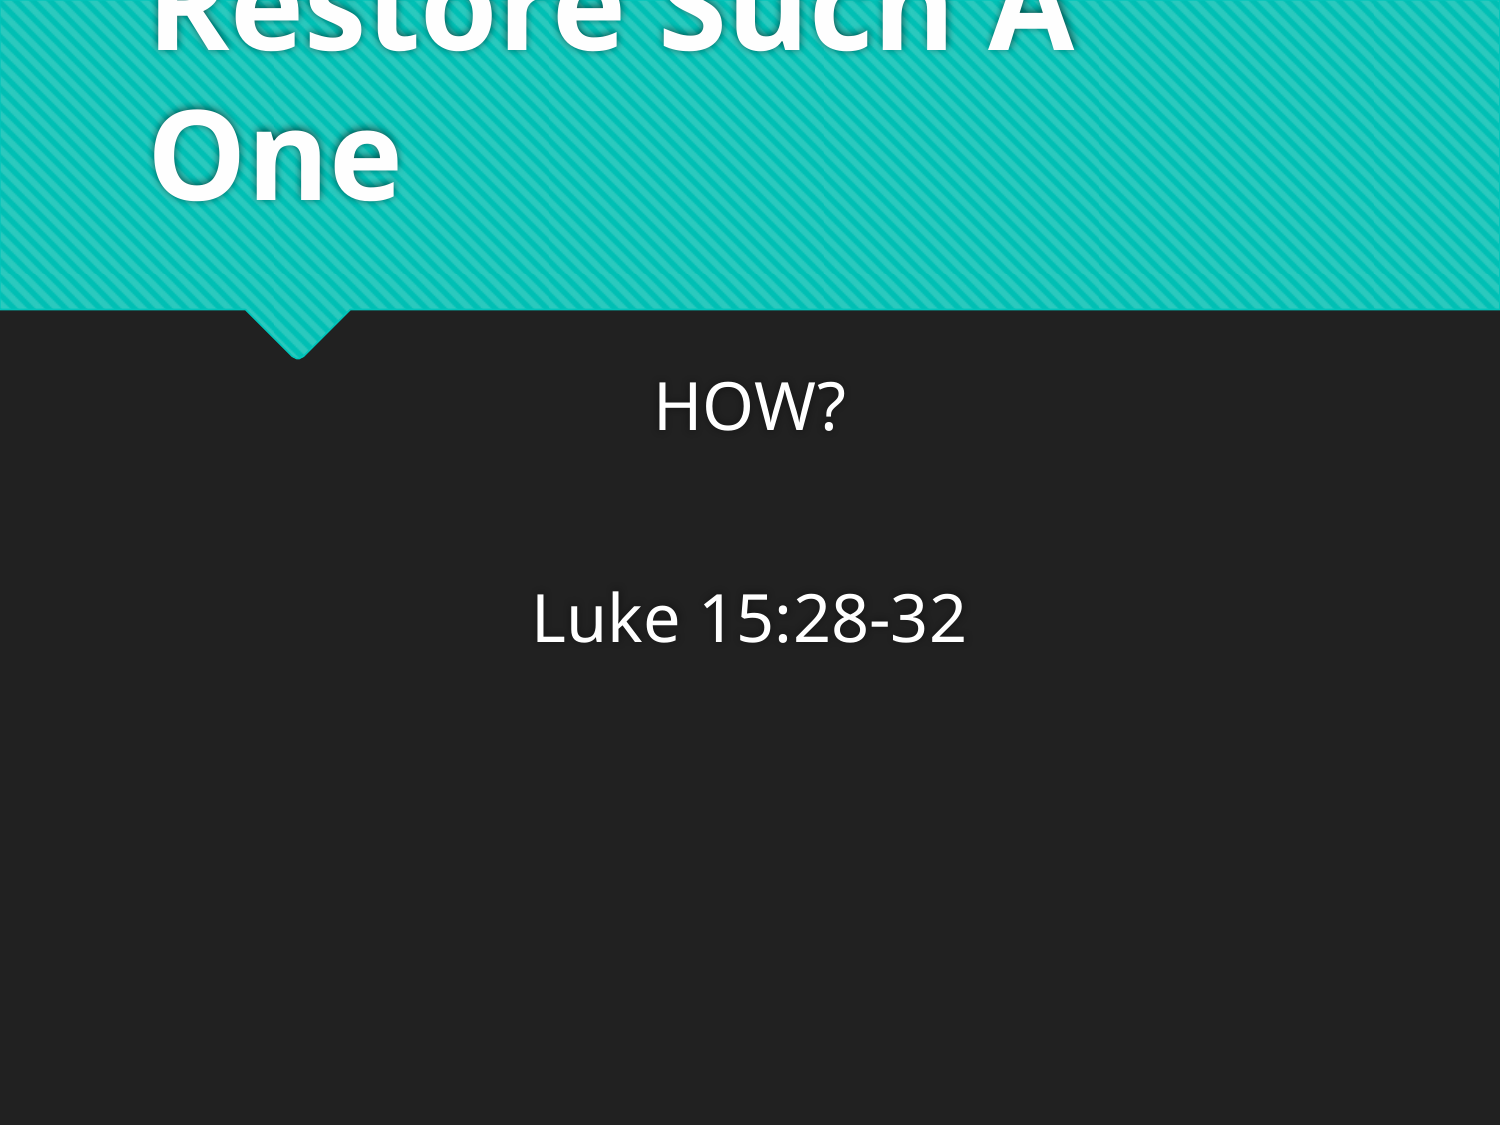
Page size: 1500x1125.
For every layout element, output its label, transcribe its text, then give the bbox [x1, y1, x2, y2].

list HOW? Luke 15:28-32 [24, 250, 1475, 1050]
title Restore Such A One [132, 73, 1368, 233]
